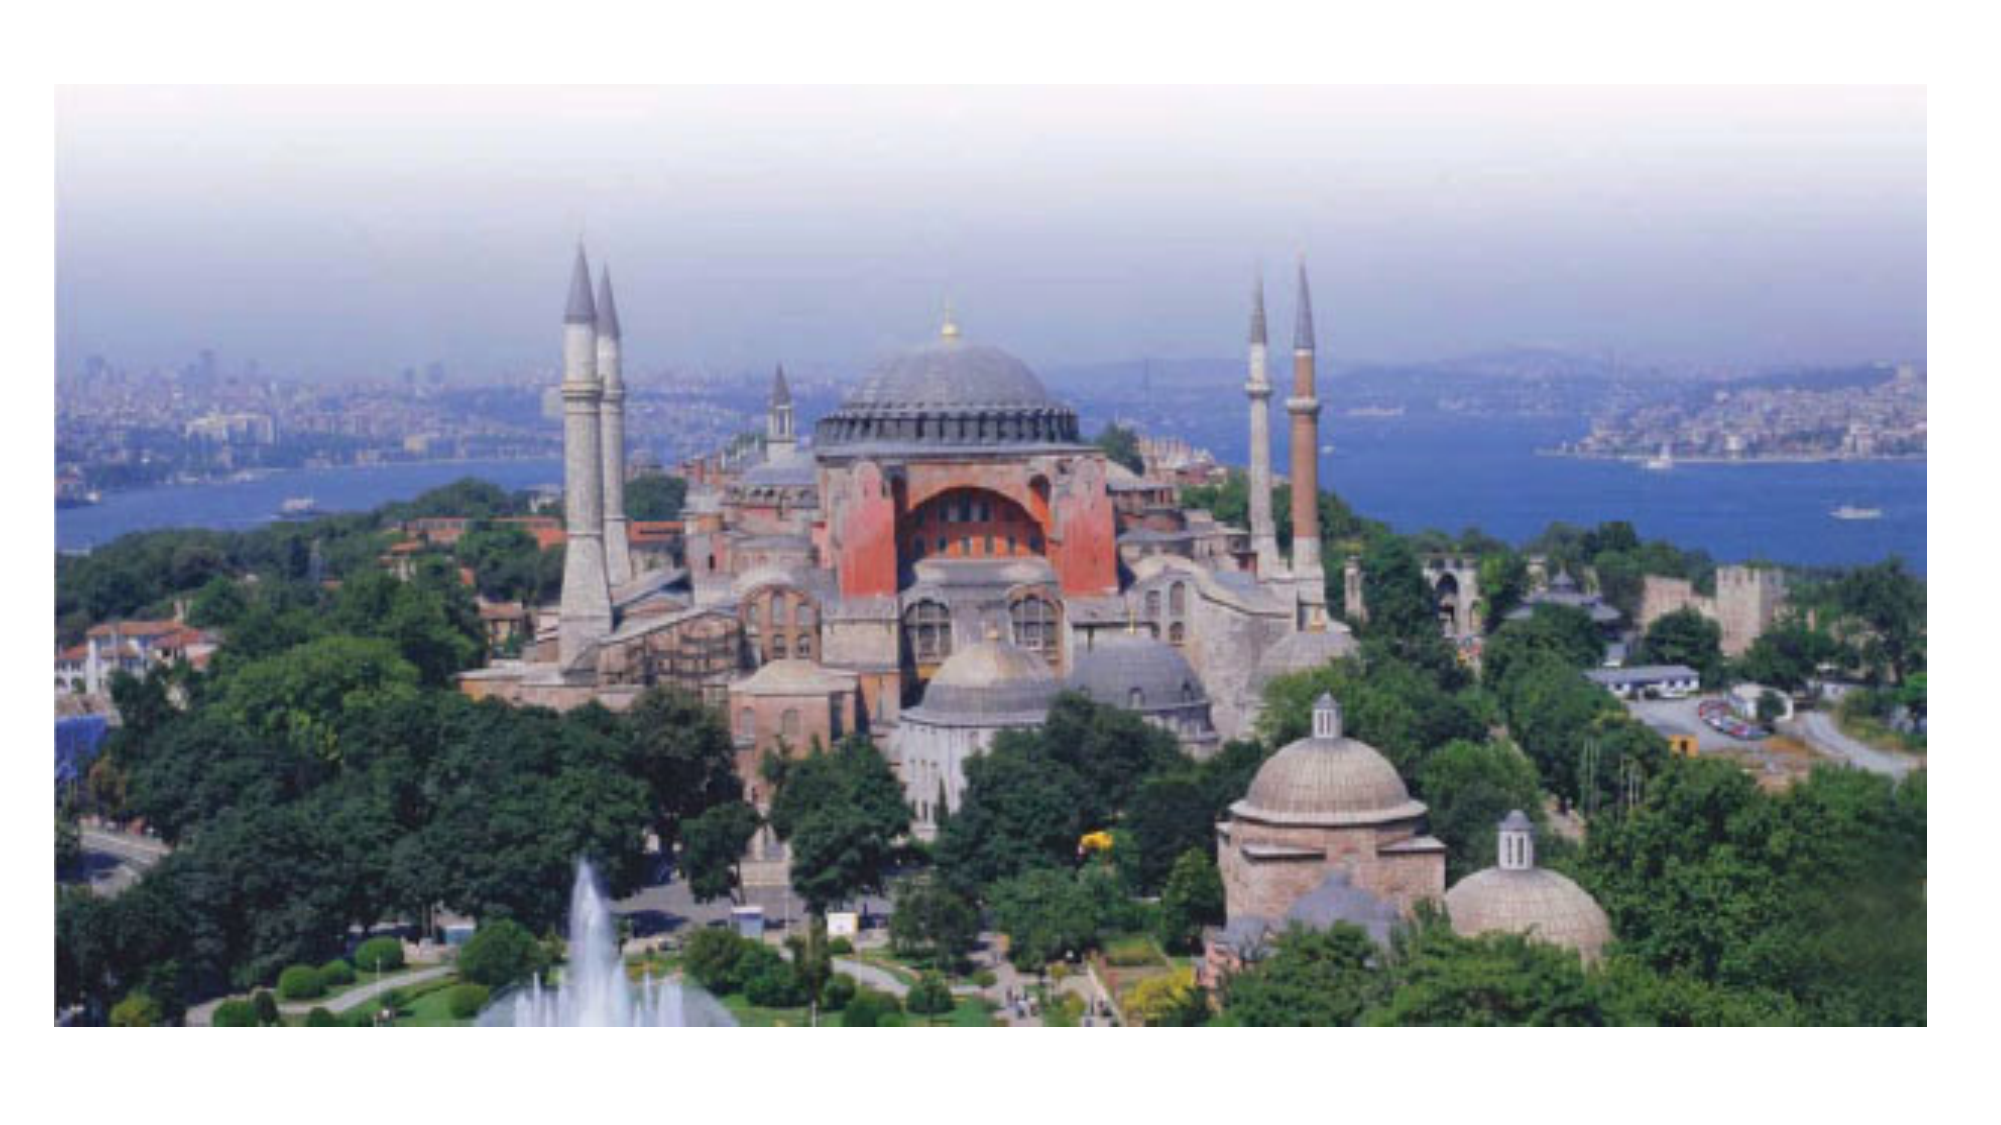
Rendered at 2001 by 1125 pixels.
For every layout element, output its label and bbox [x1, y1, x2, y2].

list [53, 84, 1927, 1027]
